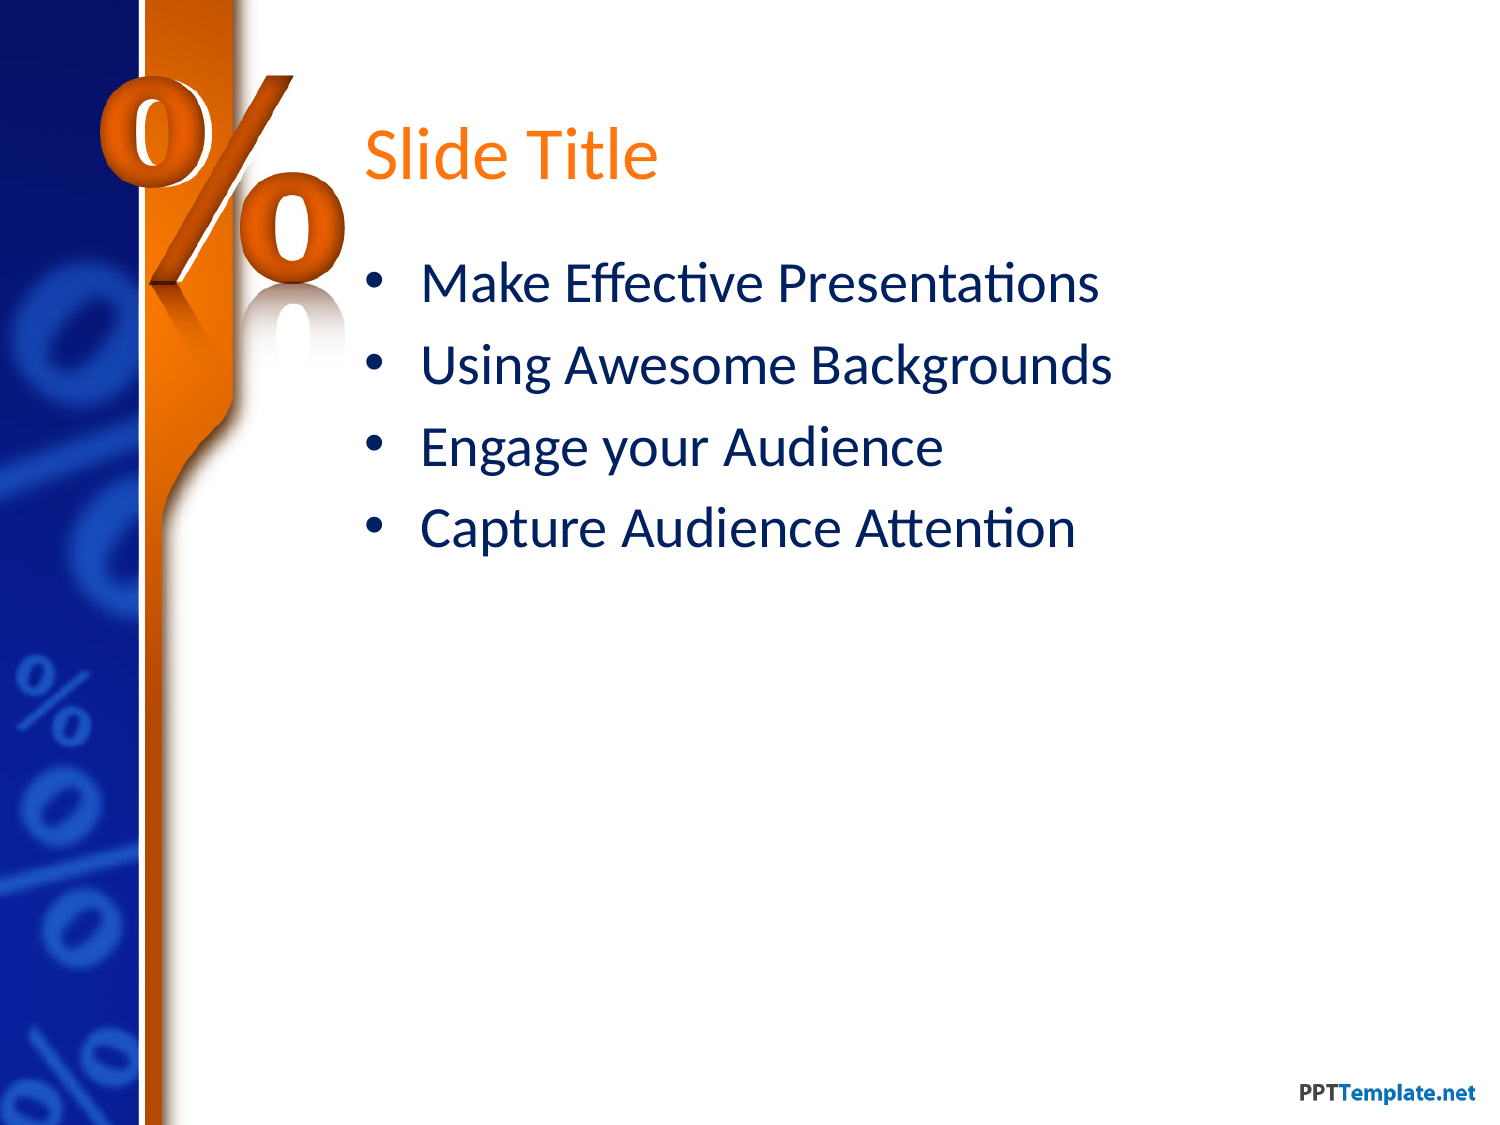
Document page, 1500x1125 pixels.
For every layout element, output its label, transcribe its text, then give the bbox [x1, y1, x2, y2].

list Make Effective Presentations Using Awesome Backgrounds Engage your Audience Capture Audience Attention [349, 236, 1452, 939]
title Slide Title [349, 86, 1452, 212]
picture [0, 0, 1500, 1125]
